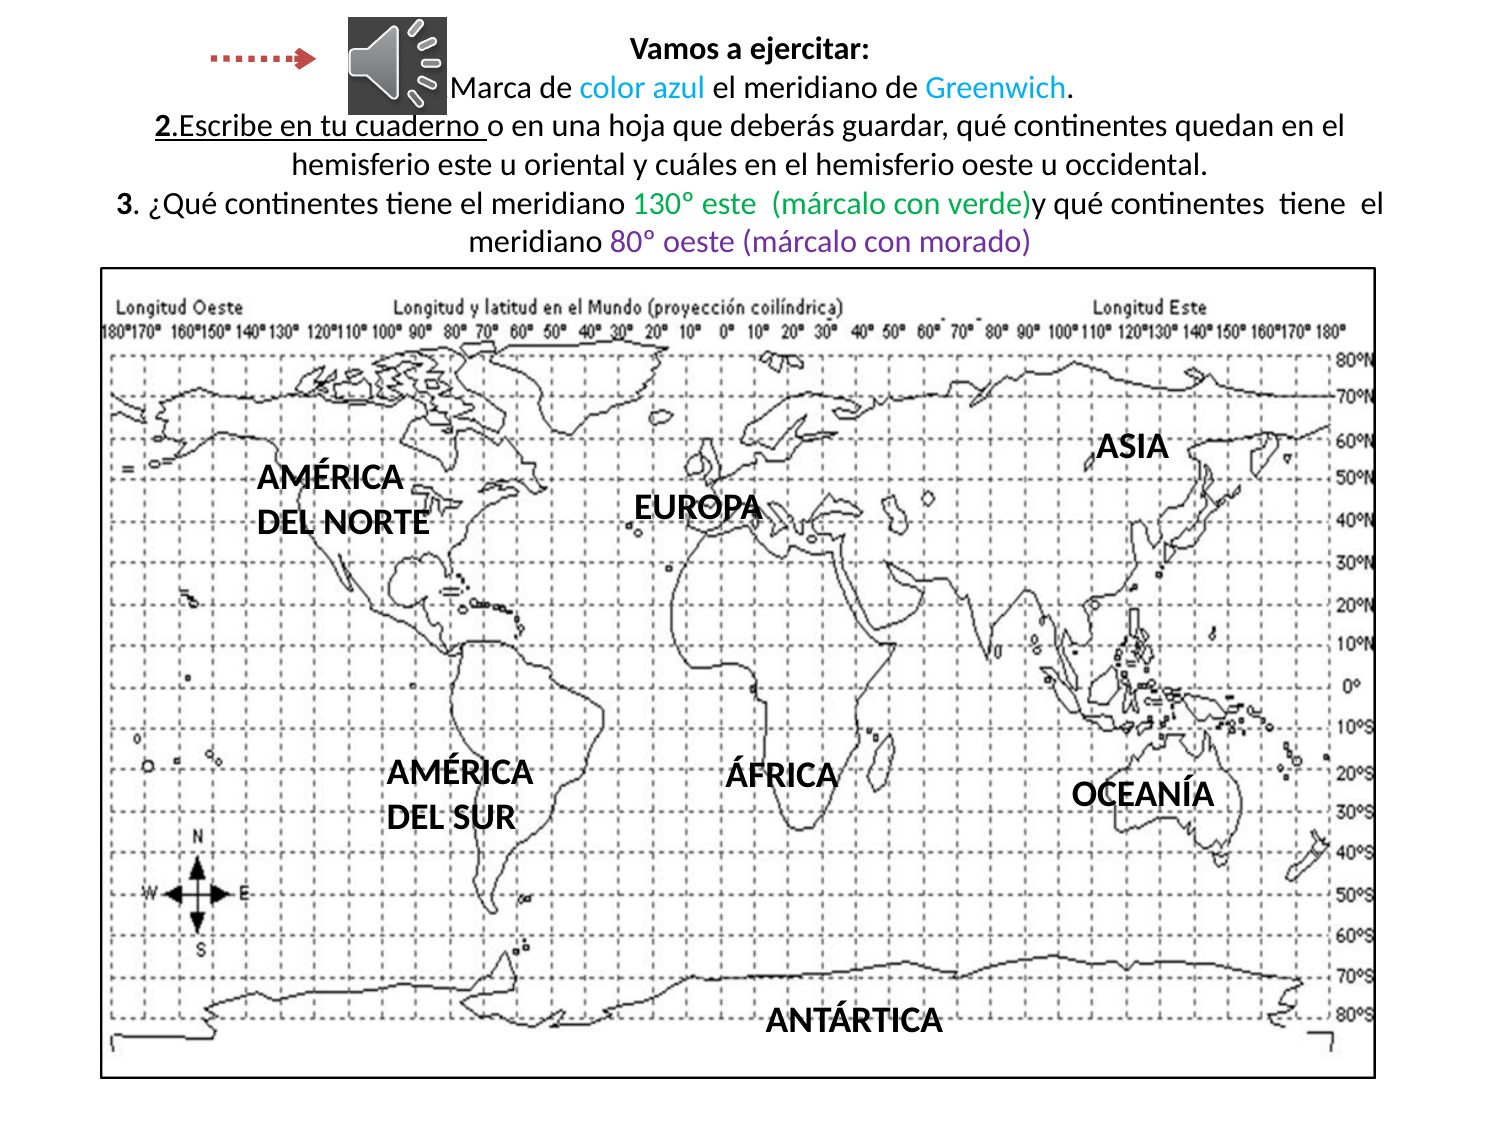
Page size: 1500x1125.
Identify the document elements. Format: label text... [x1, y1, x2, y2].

title Vamos a ejercitar: 1.Marca de color azul el meridiano de Greenwich. 2.Escribe en tu cuaderno o en una hoja que deberás guardar, qué continentes quedan en el hemisferio este u oriental y cuáles en el hemisferio oeste u occidental. 3. ¿Qué continentes tiene el meridiano 130º este (márcalo con verde)y qué continentes tiene el meridiano 80º oeste (márcalo con morado) [75, 19, 1425, 268]
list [100, 266, 1377, 1079]
picture [347, 15, 448, 117]
